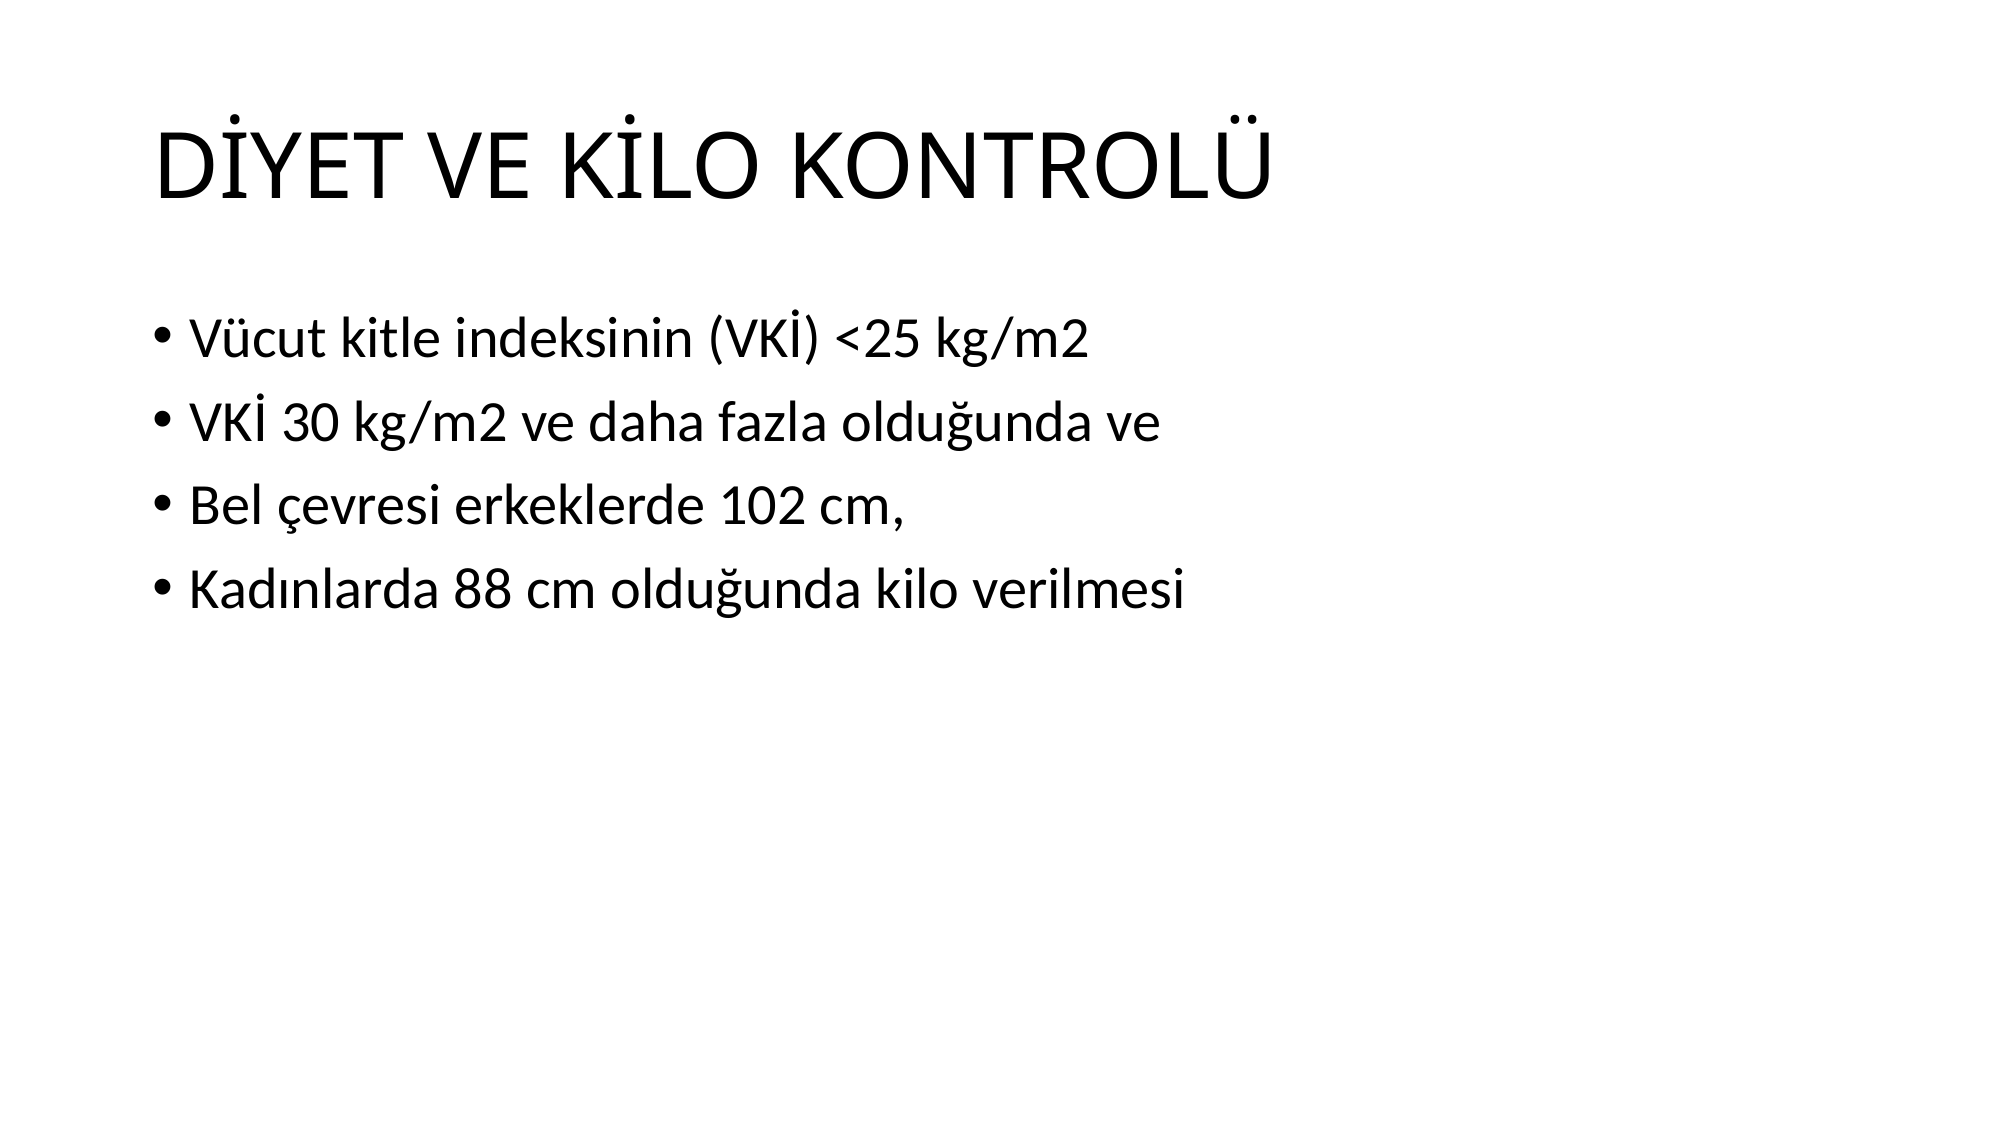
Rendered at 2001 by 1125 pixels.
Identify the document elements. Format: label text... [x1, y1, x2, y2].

list Vücut kitle indeksinin (VKİ) <25 kg/m2 VKİ 30 kg/m2 ve daha fazla olduğunda ve Bel çevresi erkeklerde 102 cm, Kadınlarda 88 cm olduğunda kilo verilmesi [137, 299, 1863, 1014]
title DİYET VE KİLO KONTROLÜ [137, 59, 1863, 278]
